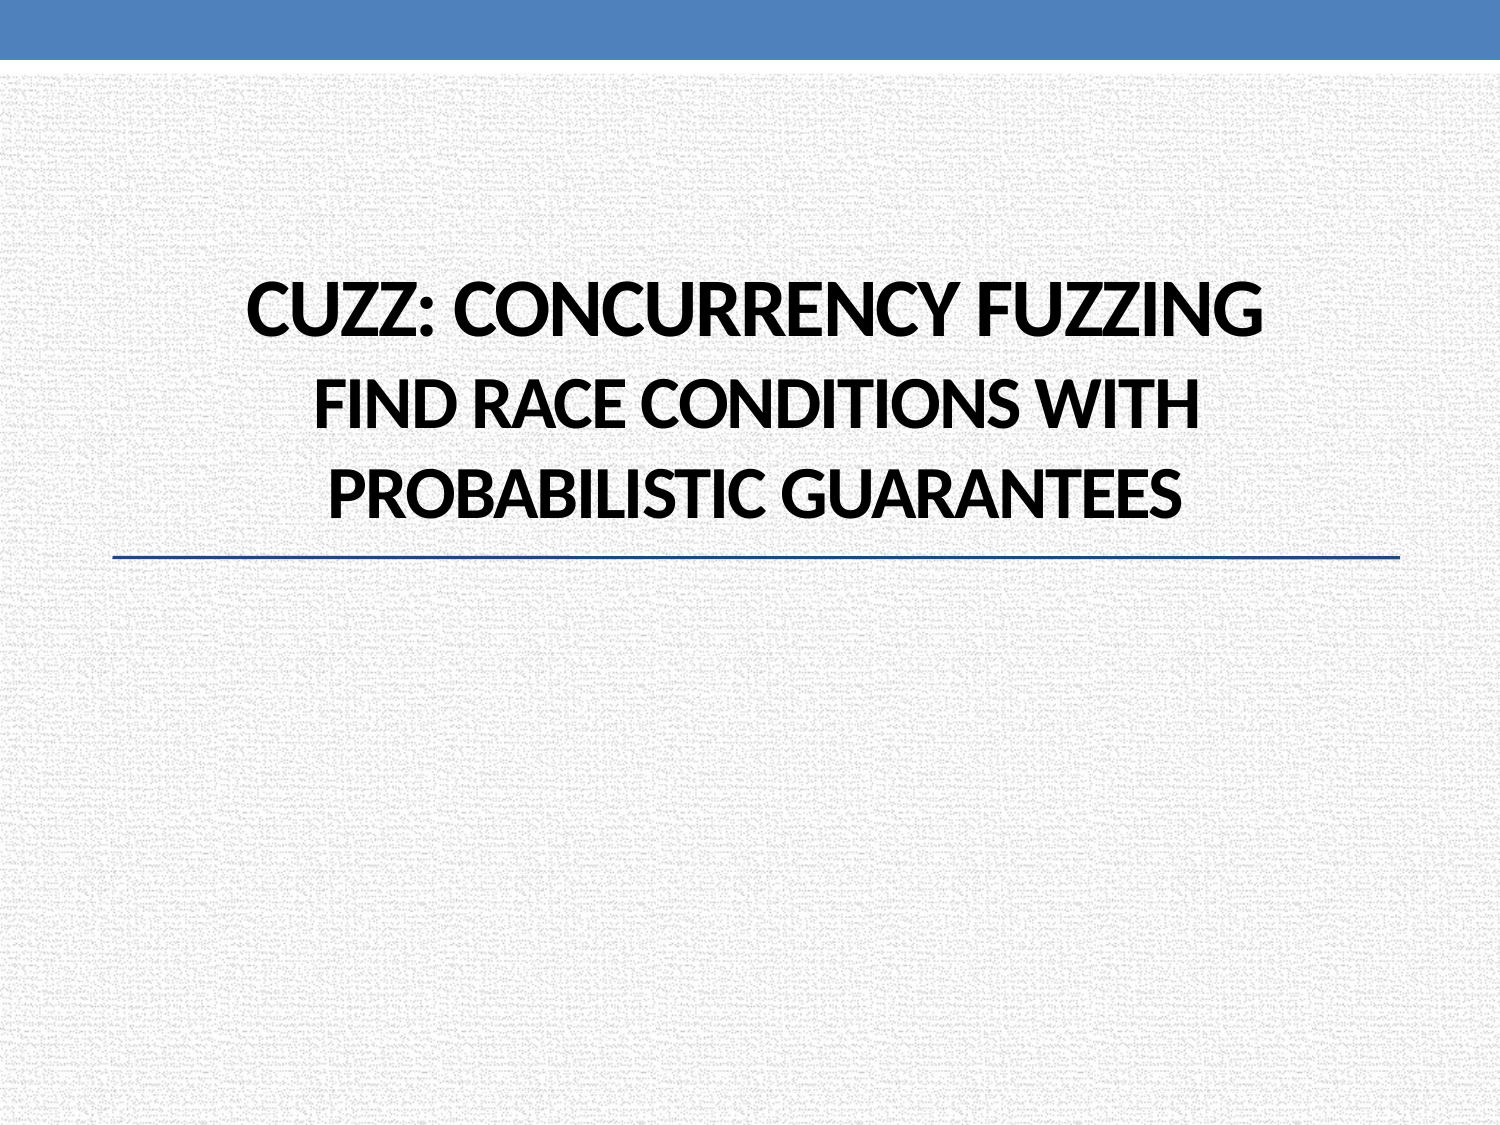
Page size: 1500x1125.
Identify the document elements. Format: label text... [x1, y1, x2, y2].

title Cuzz: Concurrency Fuzzing Find Race Conditions With ProbabiliSTIC Guarantees [112, 224, 1400, 542]
